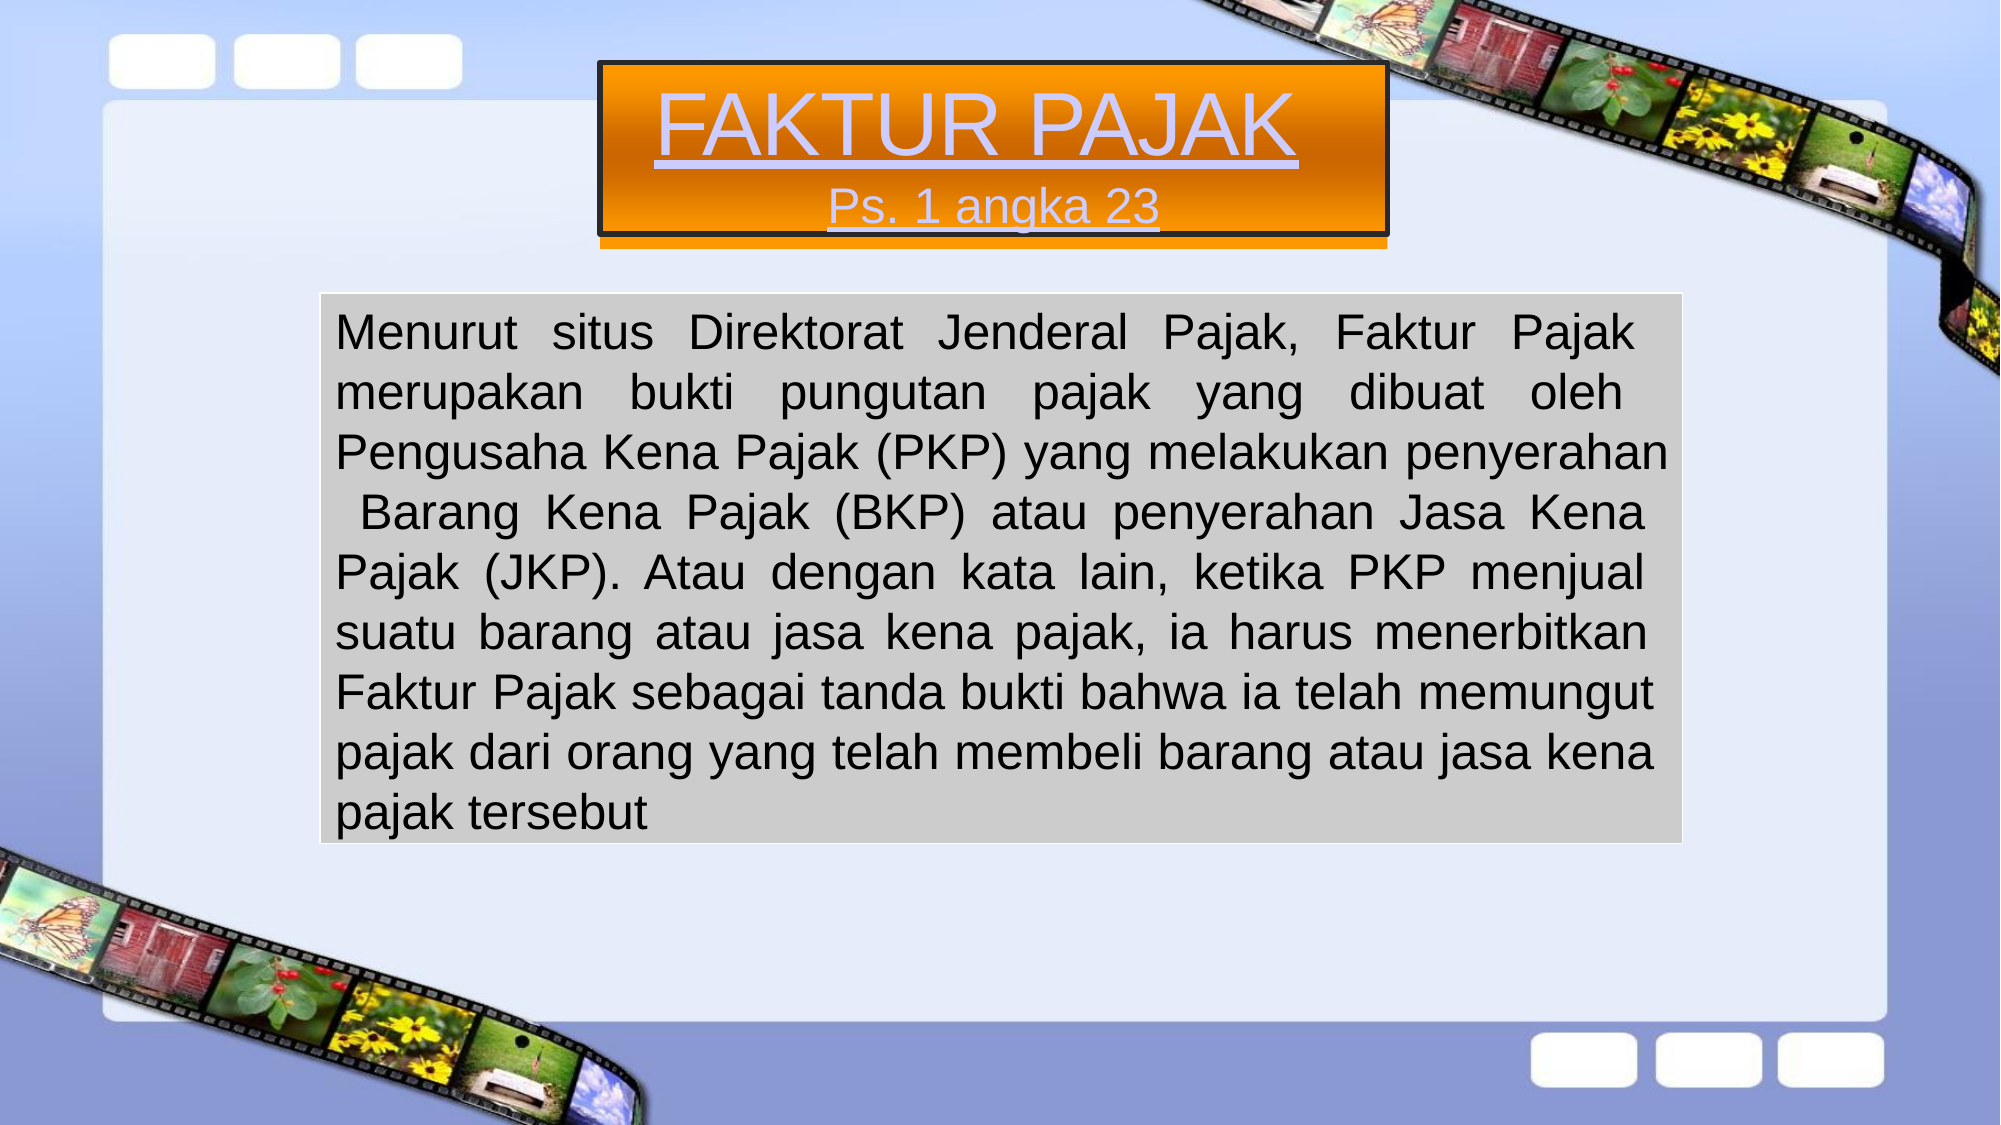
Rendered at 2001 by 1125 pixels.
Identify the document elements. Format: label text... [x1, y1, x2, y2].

text_box FAKTUR PAJAK Ps. 1 angka 23 [600, 62, 1388, 234]
text_box Menurut situs Direktorat Jenderal Pajak, Faktur Pajak merupakan bukti pungutan pajak yang dibuat oleh Pengusaha Kena Pajak (PKP) yang melakukan penyerahan Barang Kena Pajak (BKP) atau penyerahan Jasa Kena Pajak (JKP). Atau dengan kata lain, ketika PKP menjual suatu barang atau jasa kena pajak, ia harus menerbitkan Faktur Pajak sebagai tanda bukti bahwa ia telah memungut pajak dari orang yang telah membeli barang atau jasa kena pajak tersebut [333, 297, 1670, 840]
text_box [320, 292, 1683, 844]
text_box [600, 234, 1388, 249]
picture [0, 0, 2000, 1125]
